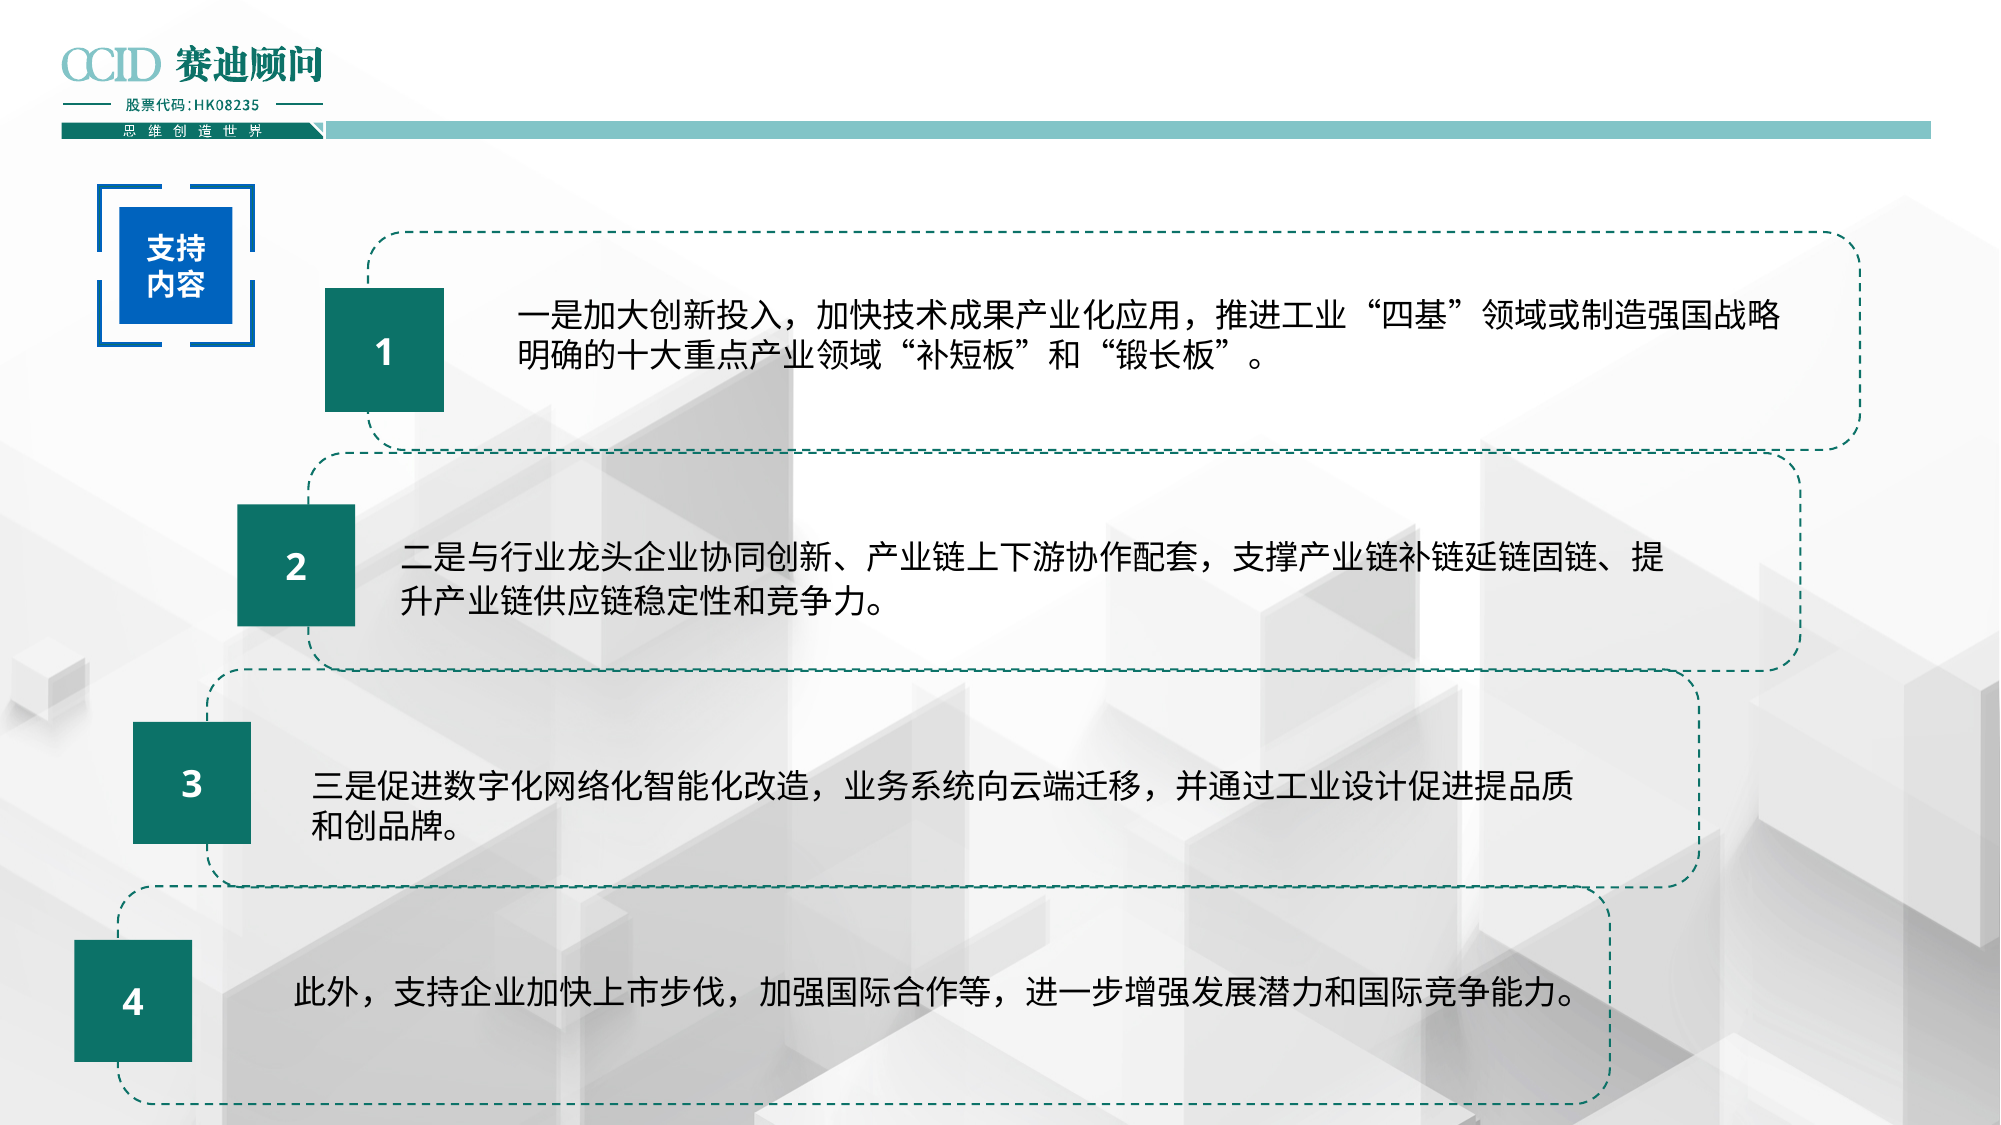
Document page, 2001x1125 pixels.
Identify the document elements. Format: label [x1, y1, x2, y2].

text_box [97, 184, 254, 347]
picture [0, 0, 2000, 1125]
